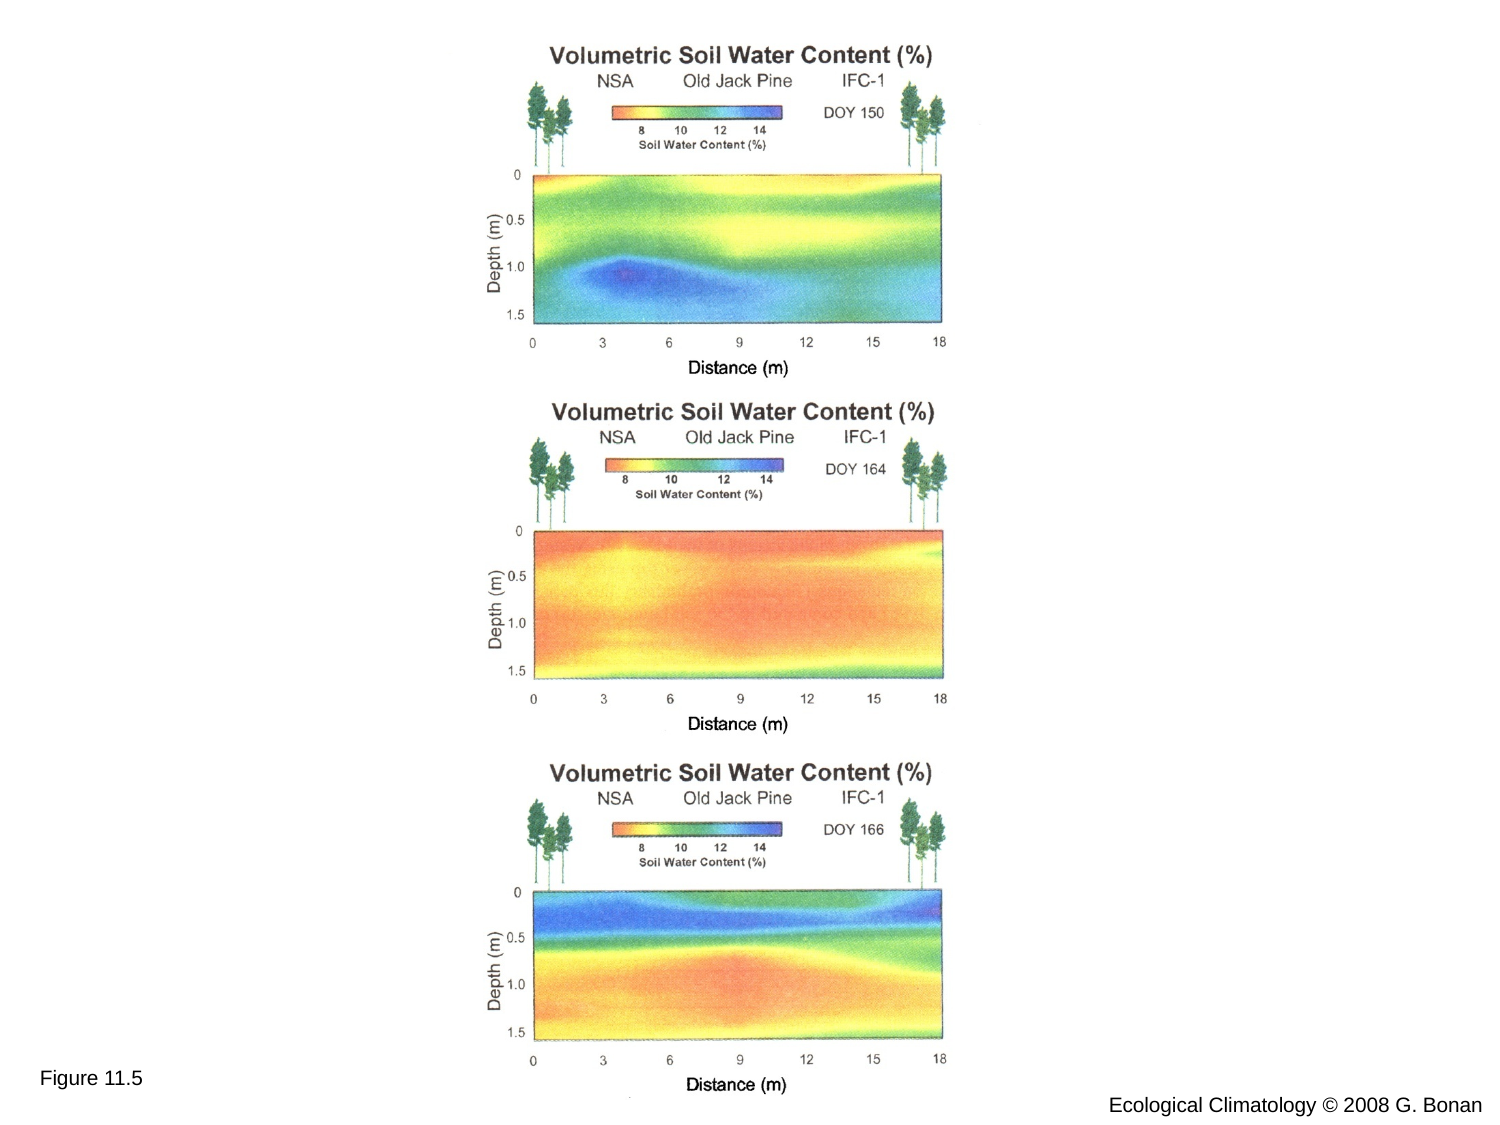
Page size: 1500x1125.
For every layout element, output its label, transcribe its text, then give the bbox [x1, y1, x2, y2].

picture [443, 389, 986, 741]
text_box Figure 11.5 [25, 1057, 159, 1097]
picture [443, 26, 986, 384]
picture [440, 743, 983, 1101]
text_box Ecological Climatology © 2008 G. Bonan [1093, 1084, 1498, 1125]
